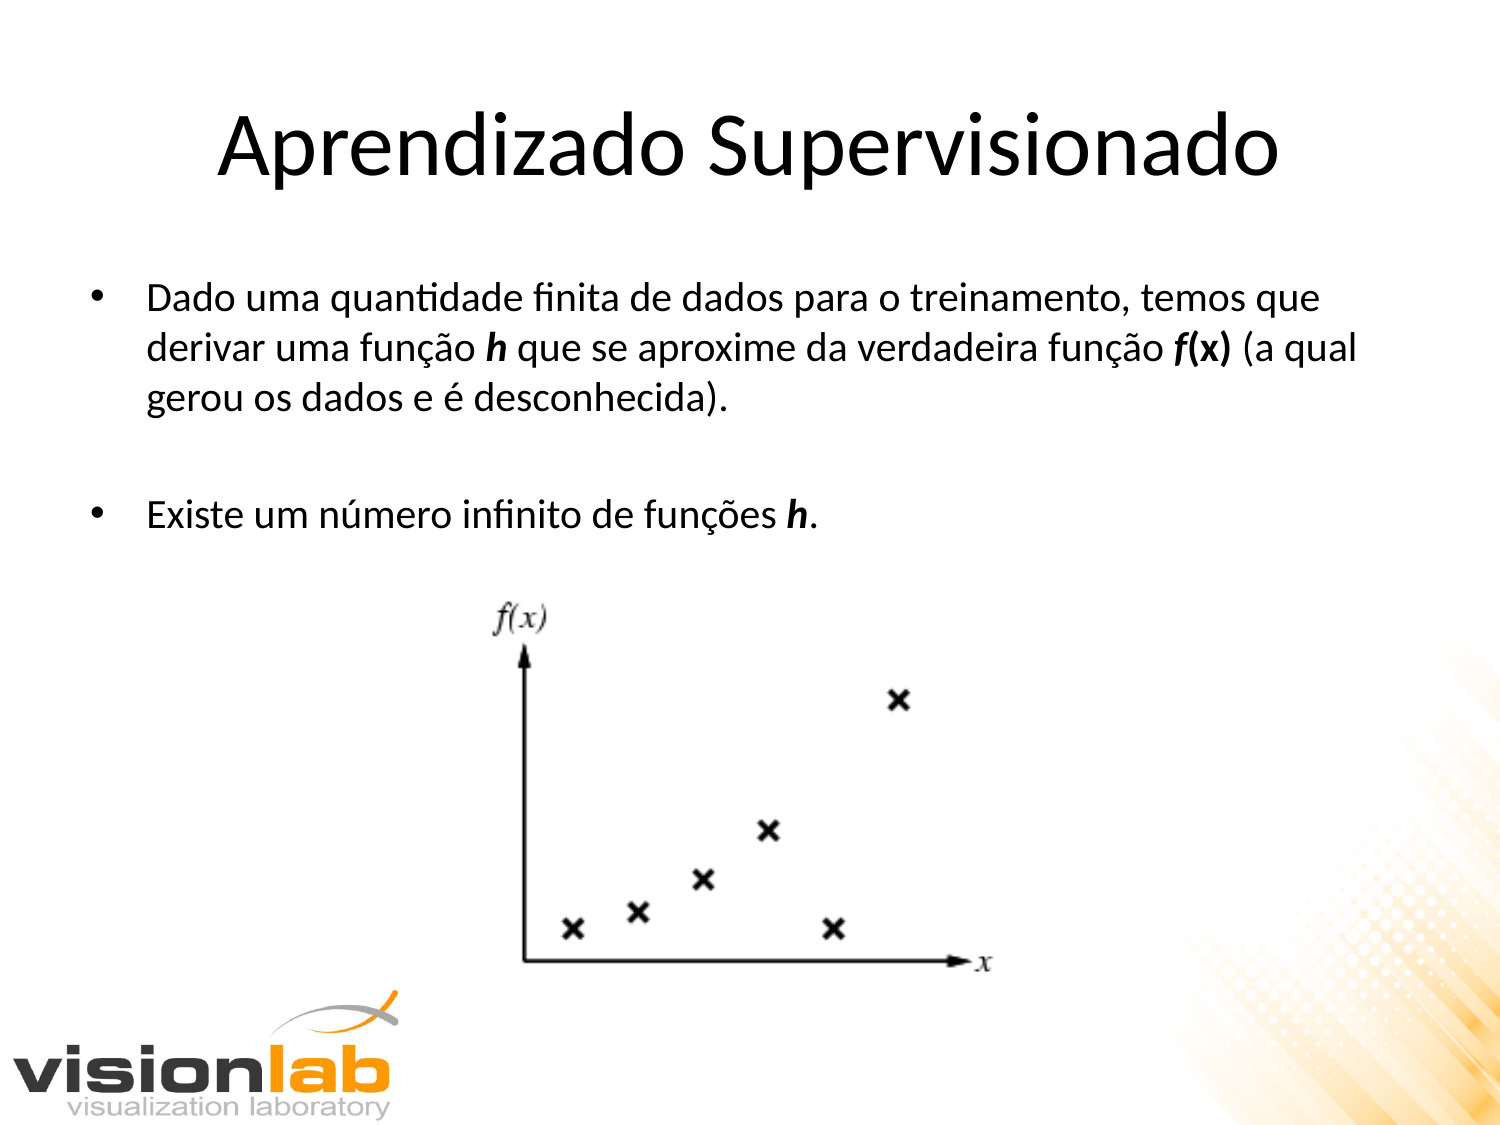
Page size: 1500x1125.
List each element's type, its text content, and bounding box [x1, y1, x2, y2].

picture [490, 596, 999, 987]
list Dado uma quantidade finita de dados para o treinamento, temos que derivar uma função h que se aproxime da verdadeira função f(x) (a qual gerou os dados e é desconhecida). Existe um número infinito de funções h. [75, 262, 1425, 1005]
picture [1112, 633, 1500, 1125]
title Aprendizado Supervisionado [75, 45, 1425, 233]
picture [5, 984, 408, 1124]
